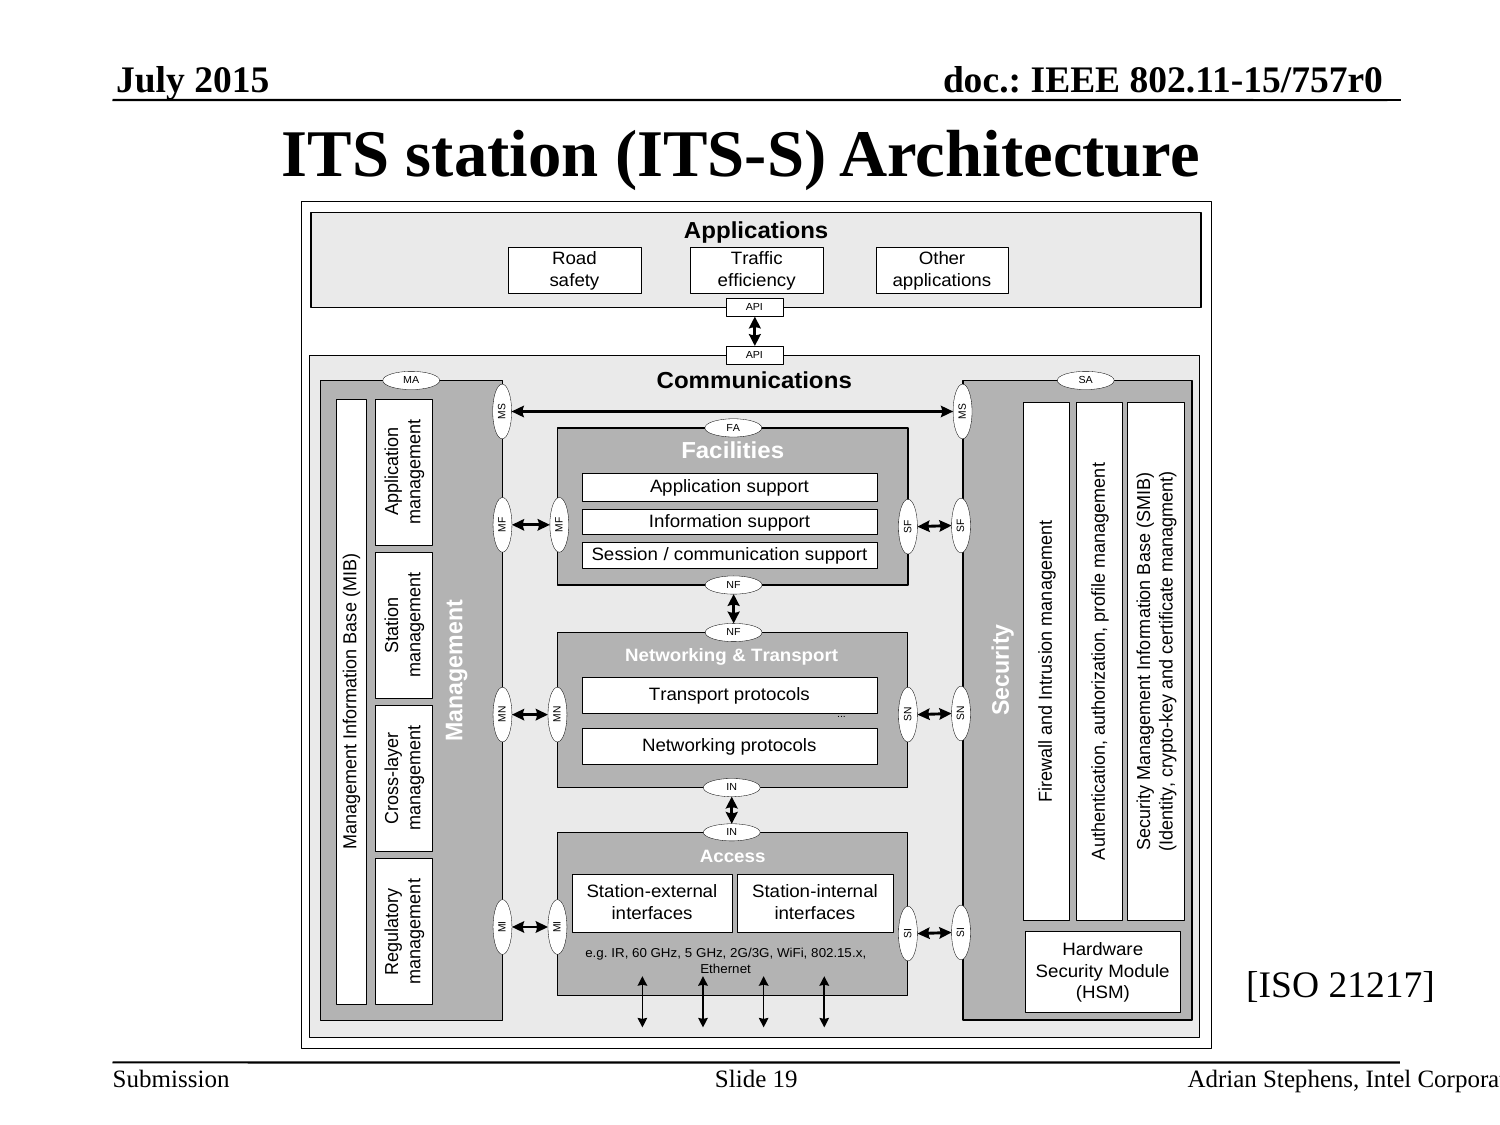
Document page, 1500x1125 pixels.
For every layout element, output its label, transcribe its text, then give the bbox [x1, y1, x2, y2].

text_box Slide 19 [675, 1062, 838, 1093]
text_box [ISO 21217] [1231, 952, 1450, 1012]
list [299, 199, 1213, 1051]
text_box Adrian Stephens, Intel Corporation [1187, 1062, 1500, 1093]
title ITS station (ITS-S) Architecture [112, 62, 1388, 238]
text_box July 2015 [115, 54, 270, 100]
